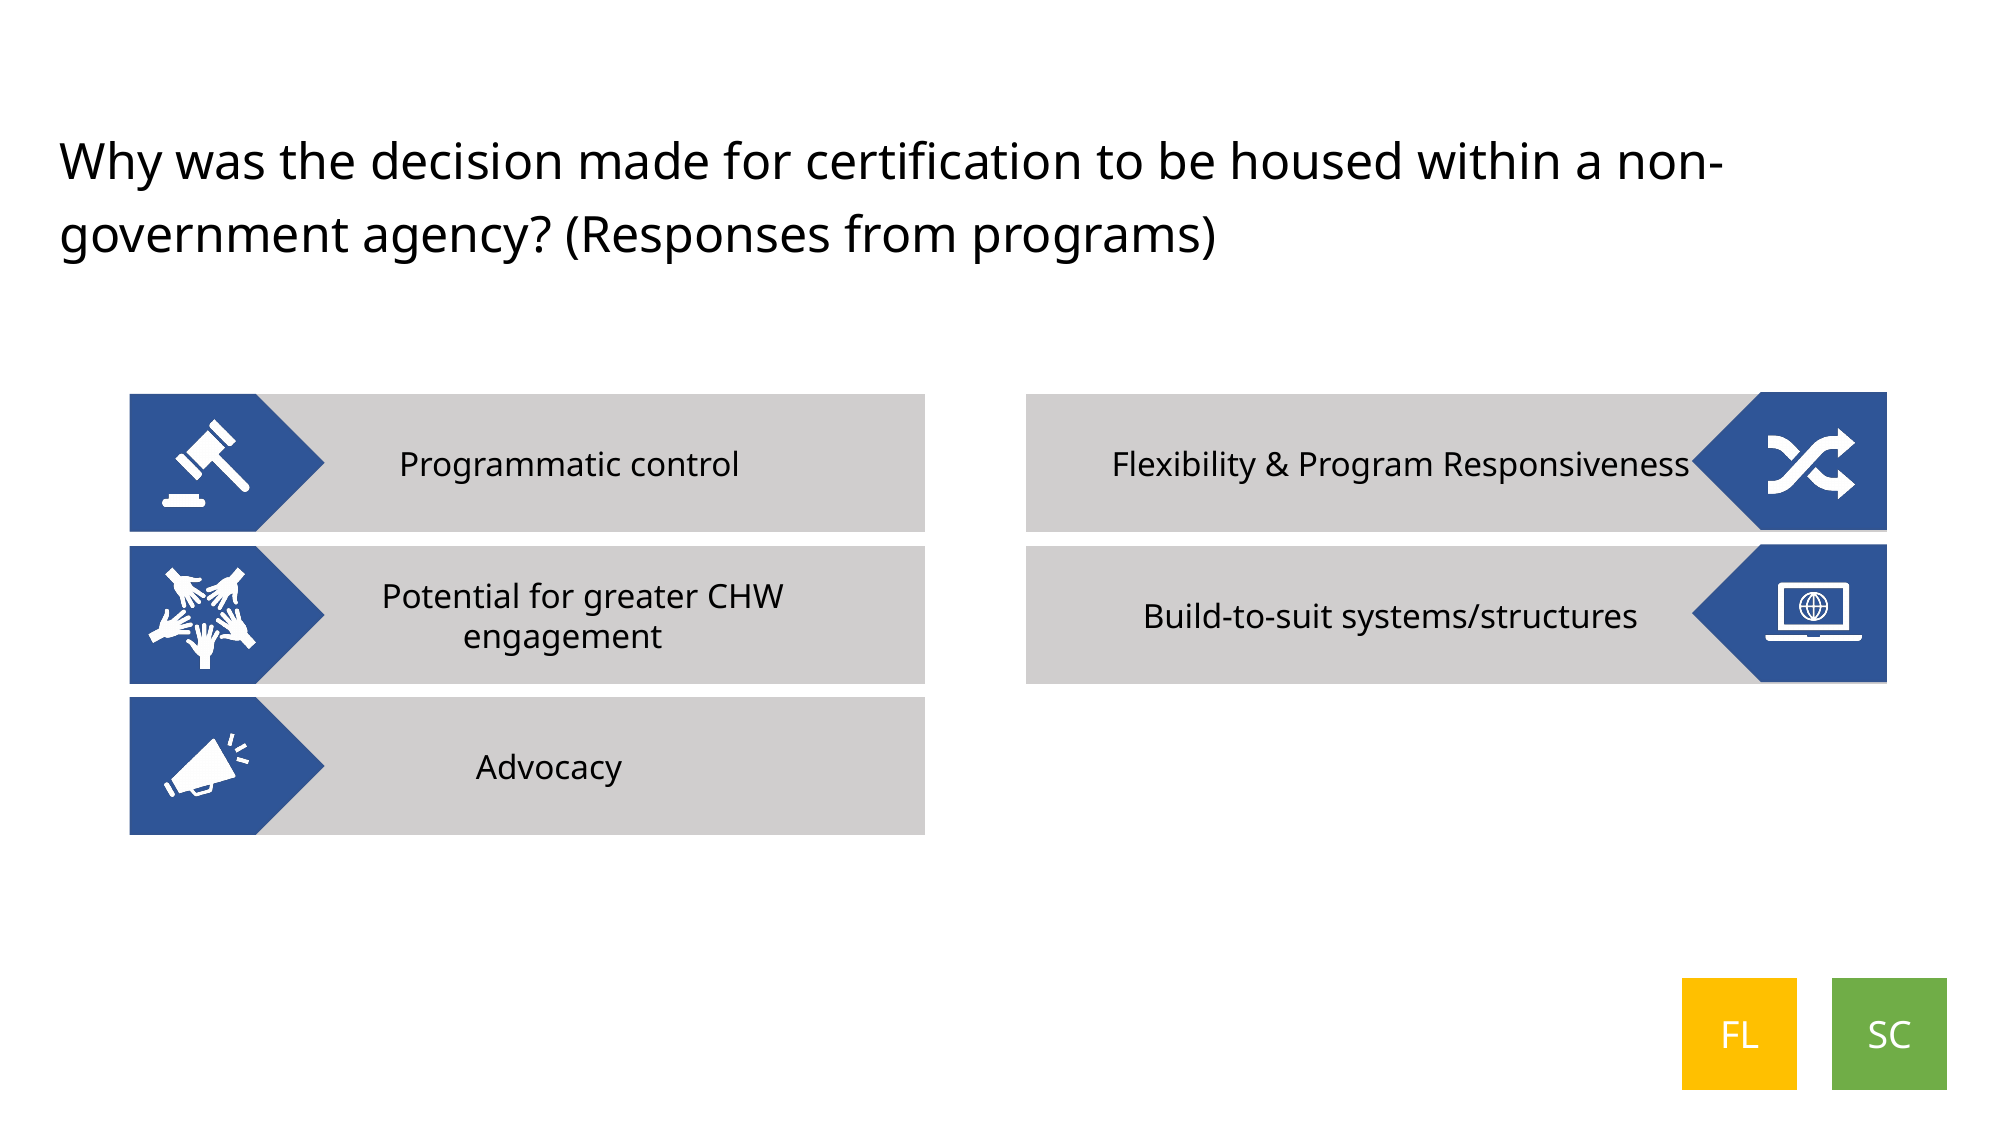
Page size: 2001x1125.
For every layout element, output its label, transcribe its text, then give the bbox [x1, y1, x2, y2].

text_box Programmatic control [257, 394, 925, 532]
text_box [1691, 392, 1887, 530]
text_box [129, 546, 325, 684]
picture [146, 562, 258, 675]
text_box Advocacy [257, 697, 925, 835]
picture [1759, 411, 1864, 516]
text_box FL [1682, 978, 1797, 1090]
text_box [129, 697, 325, 835]
picture [1763, 561, 1864, 662]
text_box Flexibility & Program Responsiveness [1026, 394, 1887, 532]
text_box SC [1832, 978, 1947, 1090]
text_box Build-to-suit systems/structures [1026, 546, 1887, 684]
picture [152, 713, 258, 819]
picture [152, 410, 258, 516]
text_box Why was the decision made for certification to be housed within a non-government agency? (Responses from programs) [44, 135, 1947, 245]
text_box [1691, 544, 1887, 683]
text_box [129, 393, 325, 532]
text_box Potential for greater CHW engagement [257, 546, 925, 684]
